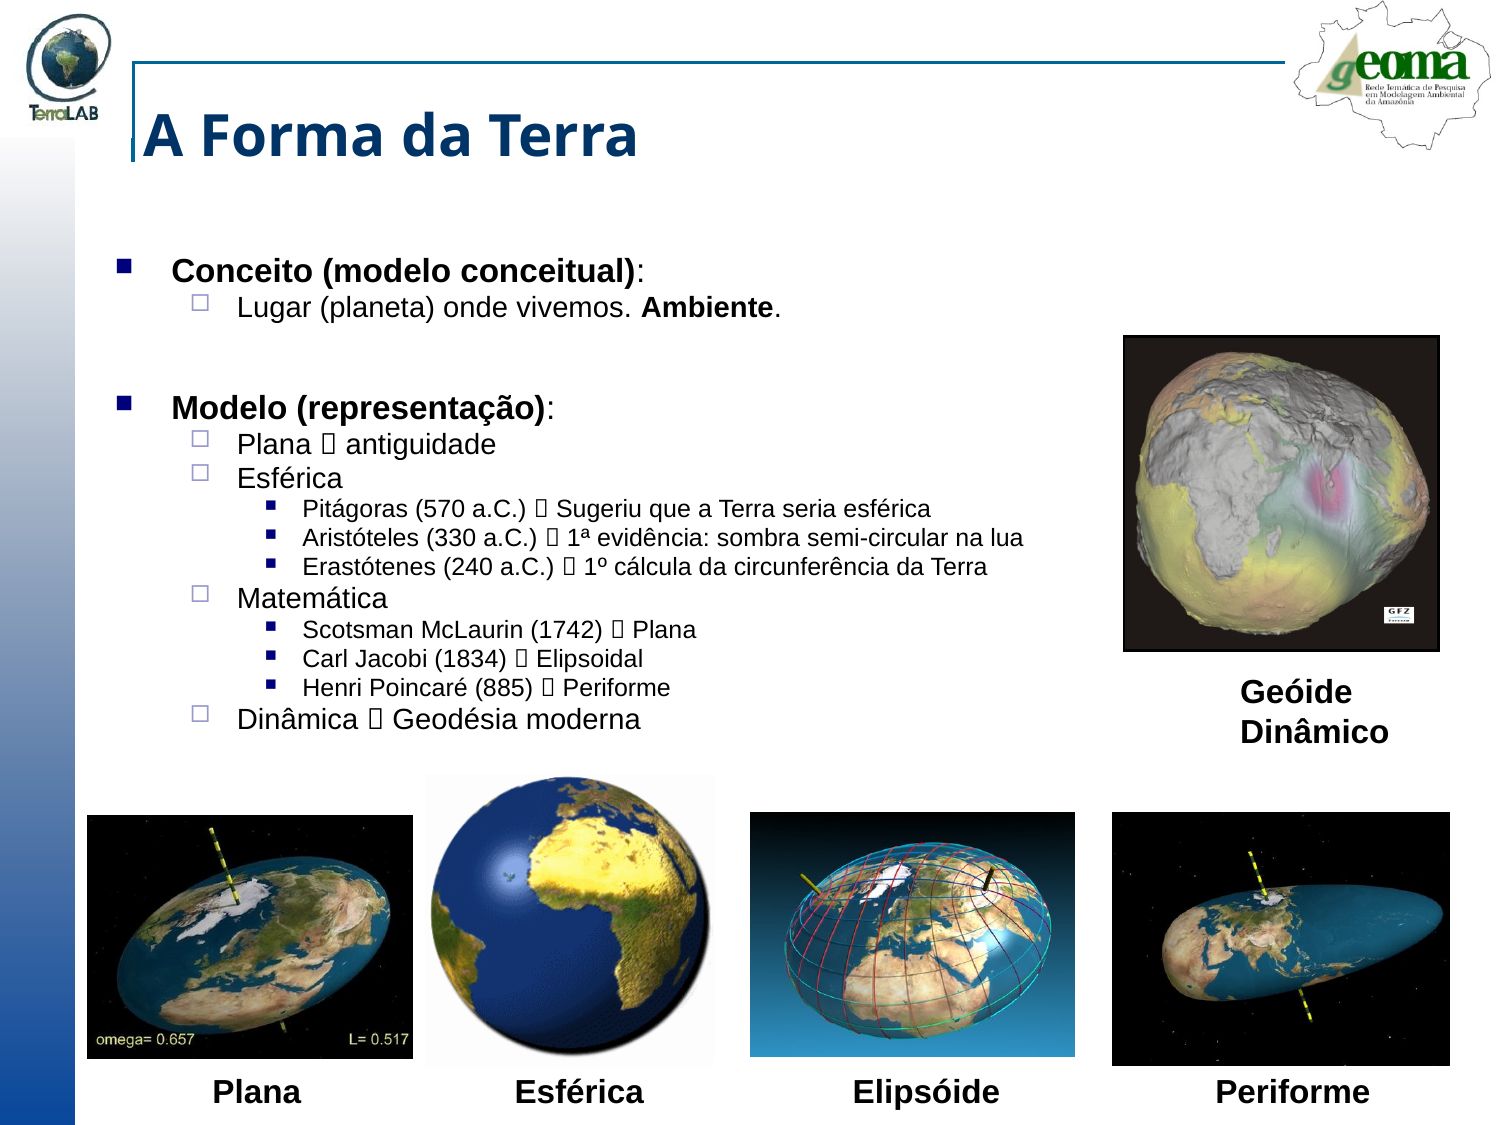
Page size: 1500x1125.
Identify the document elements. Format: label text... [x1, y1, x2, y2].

picture [1112, 812, 1451, 1066]
text_box Plana [197, 1068, 317, 1118]
text_box Esférica [499, 1077, 659, 1118]
picture [749, 812, 1076, 1057]
title A Forma da Terra [128, 62, 1290, 205]
picture [0, 0, 132, 138]
text_box Geóide Dinâmico [1225, 662, 1405, 757]
picture [87, 815, 413, 1059]
text_box Periforme [1200, 1074, 1386, 1118]
list Conceito (modelo conceitual): Lugar (planeta) onde vivemos. Ambiente. Modelo (representação): Plana  antiguidade Esférica Pitágoras (570 a.C.)  Sugeriu que a Terra seria esférica Aristóteles (330 a.C.)  1ª evidência: sombra semi-circular na lua Erastótenes (240 a.C.)  1º cálcula da circunferência da Terra Matemática Scotsman McLaurin (1742)  Plana Carl Jacobi (1834)  Elipsoidal Henri Poincaré (885)  Periforme Dinâmica  Geodésia moderna [99, 249, 1451, 763]
picture [1124, 337, 1438, 650]
picture [1285, 0, 1500, 153]
text_box Elipsóide [837, 1066, 1016, 1118]
picture [424, 774, 715, 1068]
